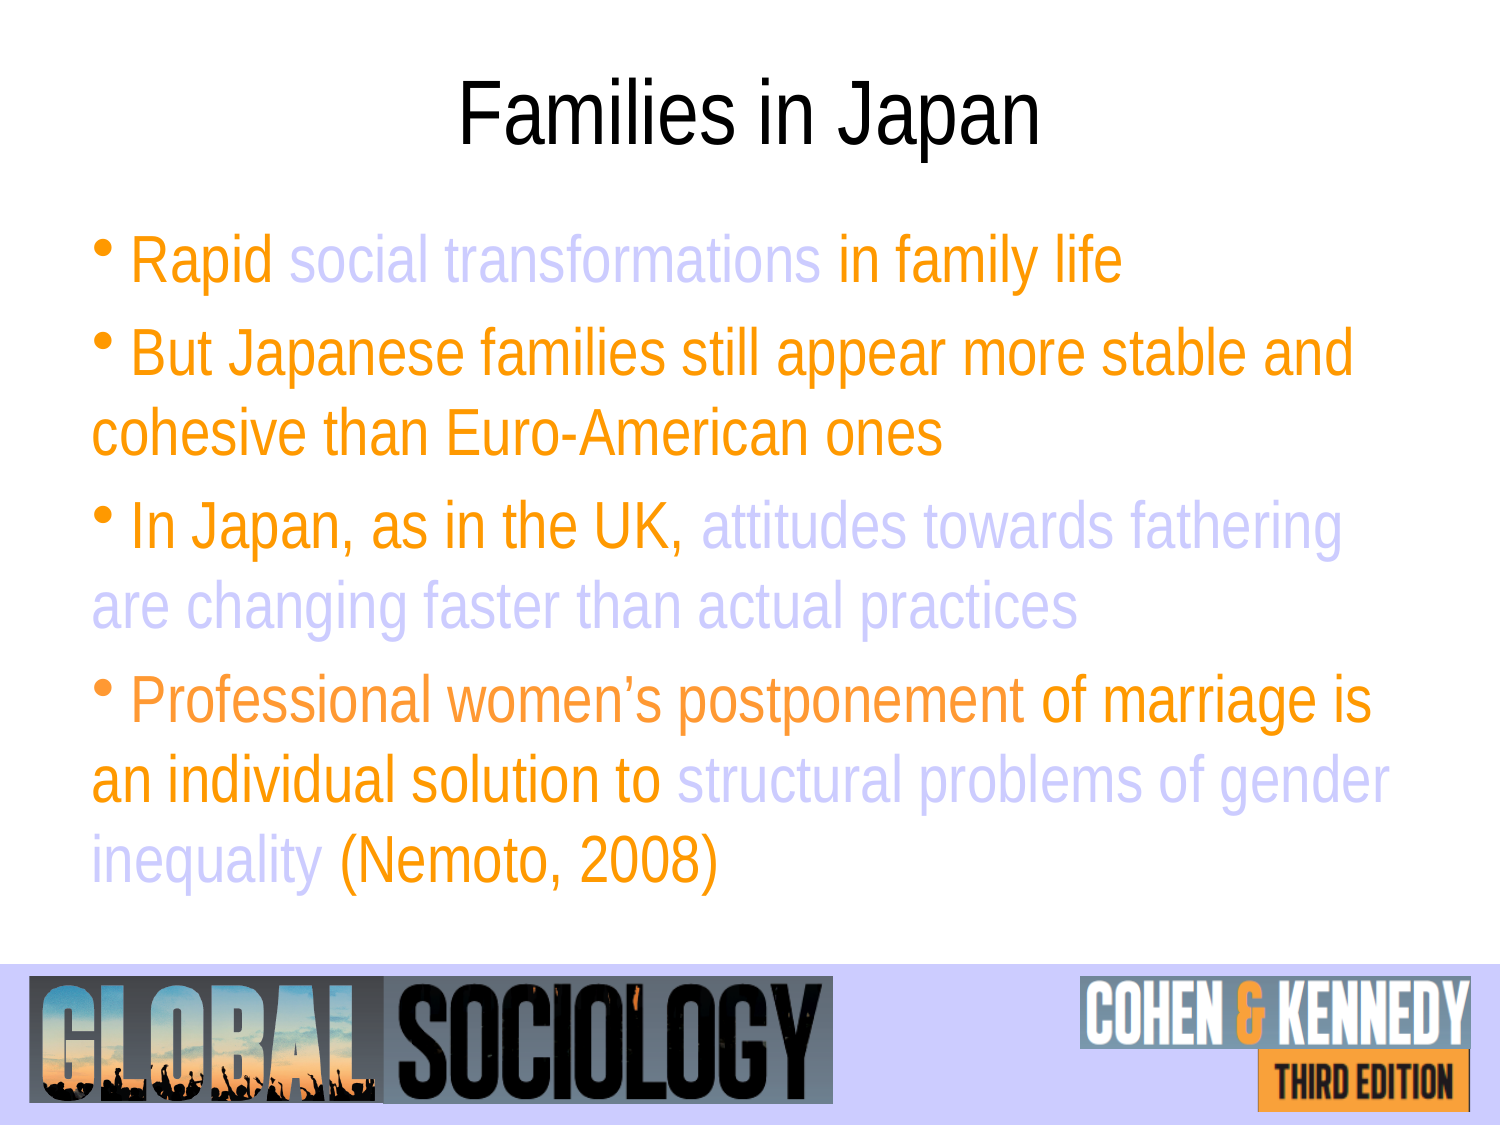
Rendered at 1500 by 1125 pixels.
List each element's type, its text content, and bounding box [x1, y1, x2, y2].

picture [29, 975, 833, 1104]
list Rapid social transformations in family life But Japanese families still appear more stable and cohesive than Euro-American ones In Japan, as in the UK, attitudes towards fathering are changing faster than actual practices Professional women’s postponement of marriage is an individual solution to structural problems of gender inequality (Nemoto, 2008) [76, 207, 1428, 880]
title Families in Japan [75, 45, 1425, 233]
picture [1080, 976, 1471, 1049]
